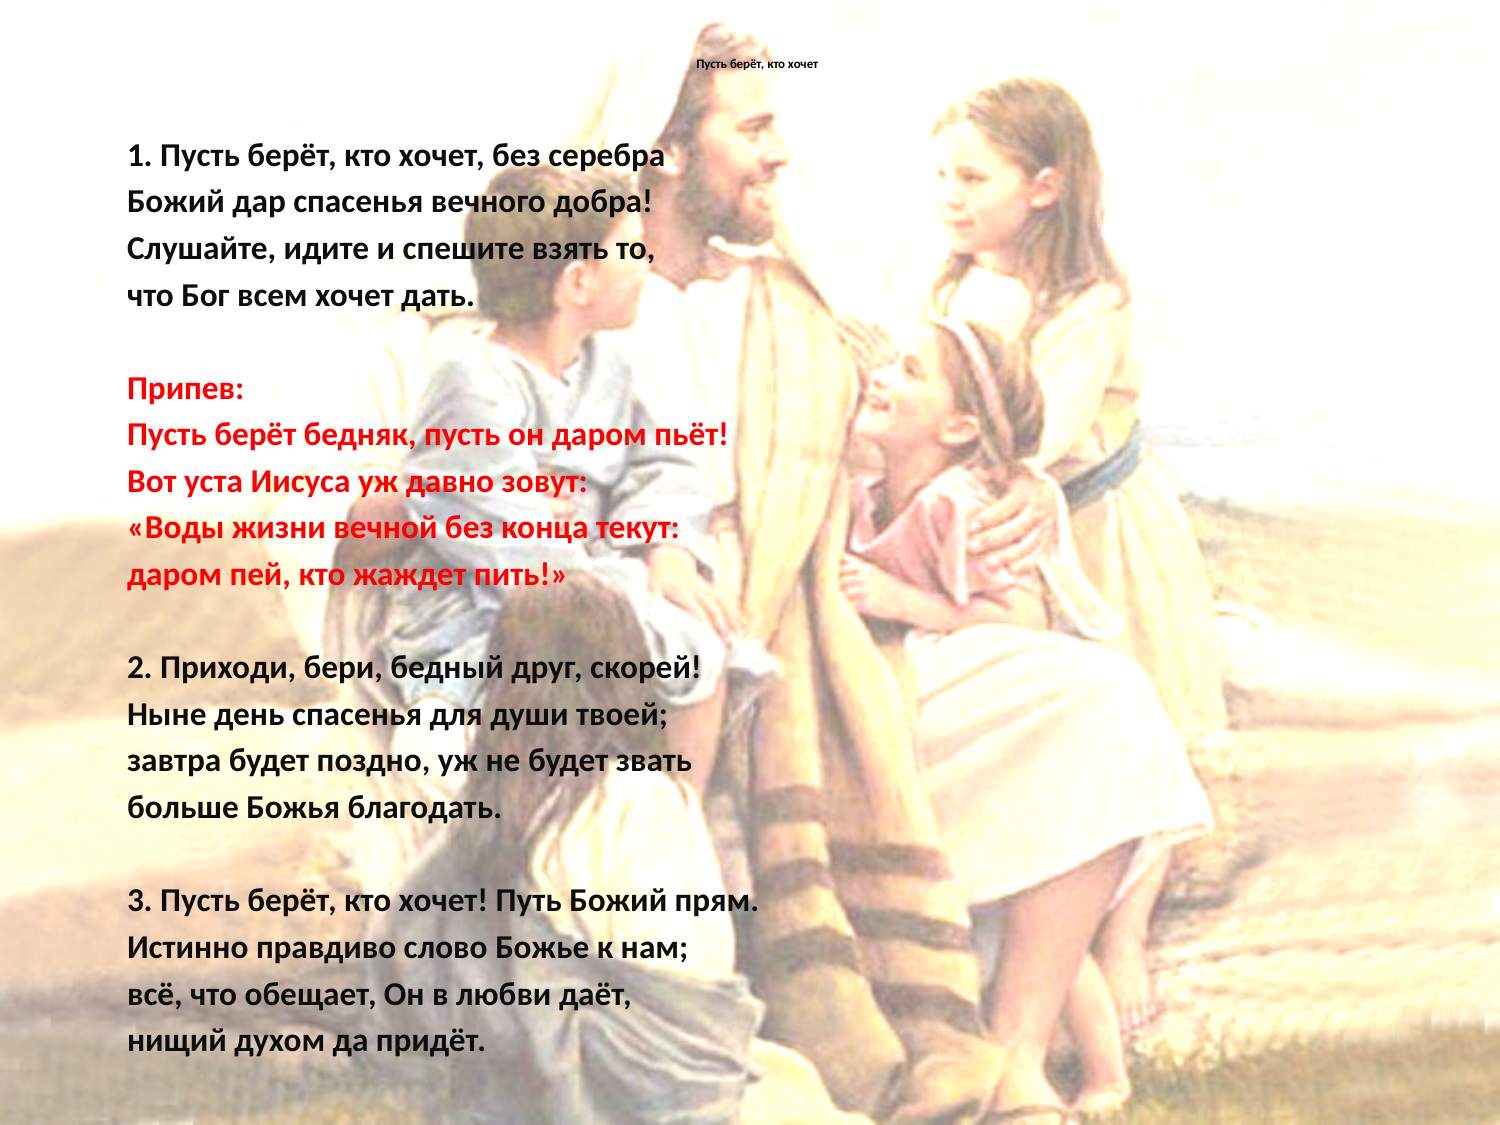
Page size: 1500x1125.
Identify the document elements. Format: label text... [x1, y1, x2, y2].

title Пусть берёт, кто хочет [324, 30, 1188, 95]
subtitle 1. Пусть берёт, кто хочет, без серебра Божий дар спасенья вечного добра! Слушайте, идите и спешите взять то, что Бог всем хочет дать. Припев: Пусть берёт бедняк, пусть он даром пьёт! Вот уста Иисуса уж давно зовут: «Воды жизни вечной без конца текут: даром пей, кто жаждет пить!» 2. Приходи, бери, бедный друг, скорей! Ныне день спасенья для души твоей; завтра будет поздно, уж не будет звать больше Божья благодать. 3. Пусть берёт, кто хочет! Путь Божий прям. Истинно правдиво слово Божье к нам; всё, что обещает, Он в любви даёт, нищий духом да придёт. [112, 125, 821, 902]
